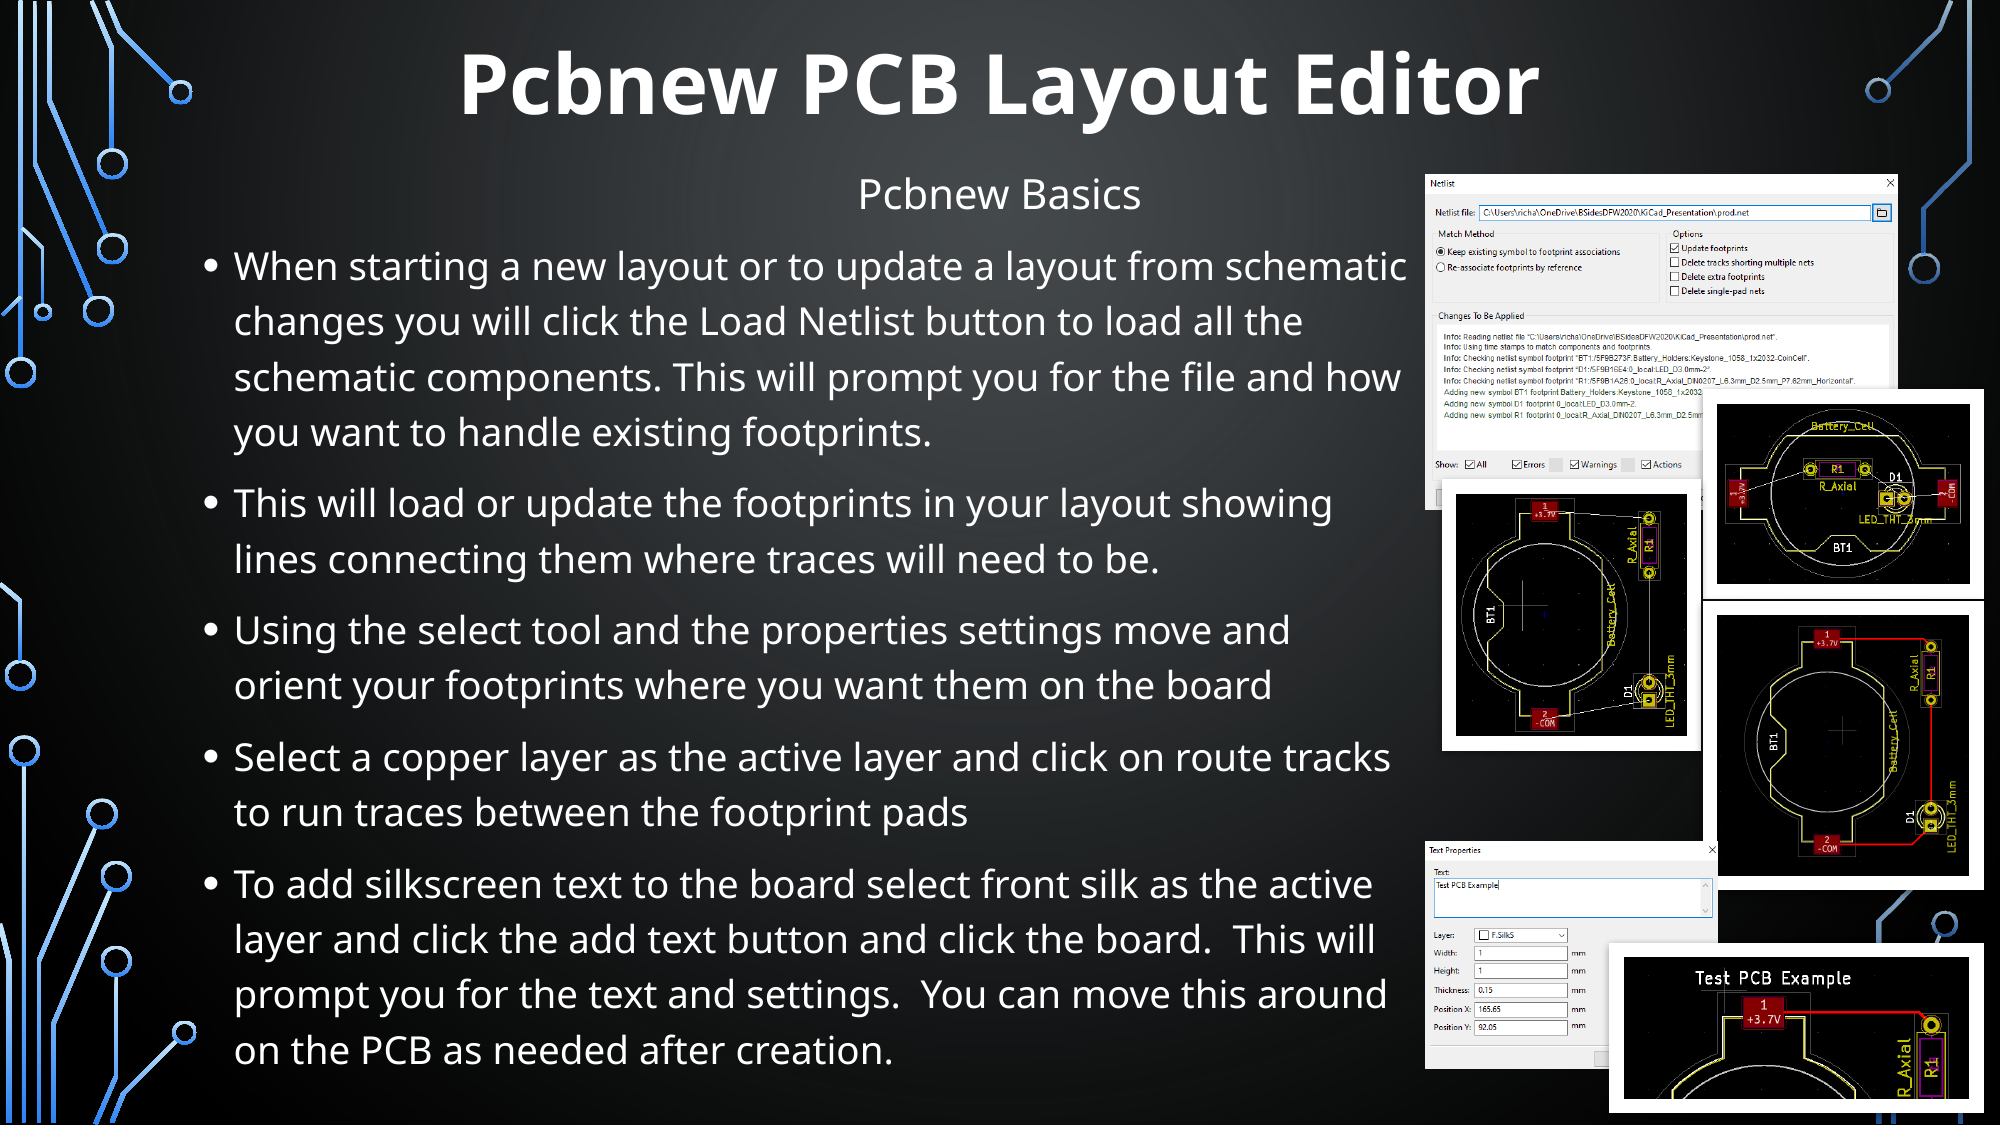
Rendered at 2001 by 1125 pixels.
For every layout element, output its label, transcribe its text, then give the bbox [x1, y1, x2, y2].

text_box Pcbnew Basics [155, 150, 1844, 225]
picture [1425, 174, 1971, 737]
picture [1425, 614, 1970, 1100]
title Pcbnew PCB Layout Editor [187, 24, 1813, 150]
list When starting a new layout or to update a layout from schematic changes you will click the Load Netlist button to load all the schematic components. This will prompt you for the file and how you want to handle existing footprints. This will load or update the footprints in your layout showing lines connecting them where traces will need to be. Using the select tool and the properties settings move and orient your footprints where you want them on the board Select a copper layer as the active layer and click on route tracks to run traces between the footprint pads To add silkscreen text to the board select front silk as the active layer and click the add text button and click the board. This will prompt you for the text and settings. You can move this around on the PCB as needed after creation. [187, 225, 1426, 1101]
